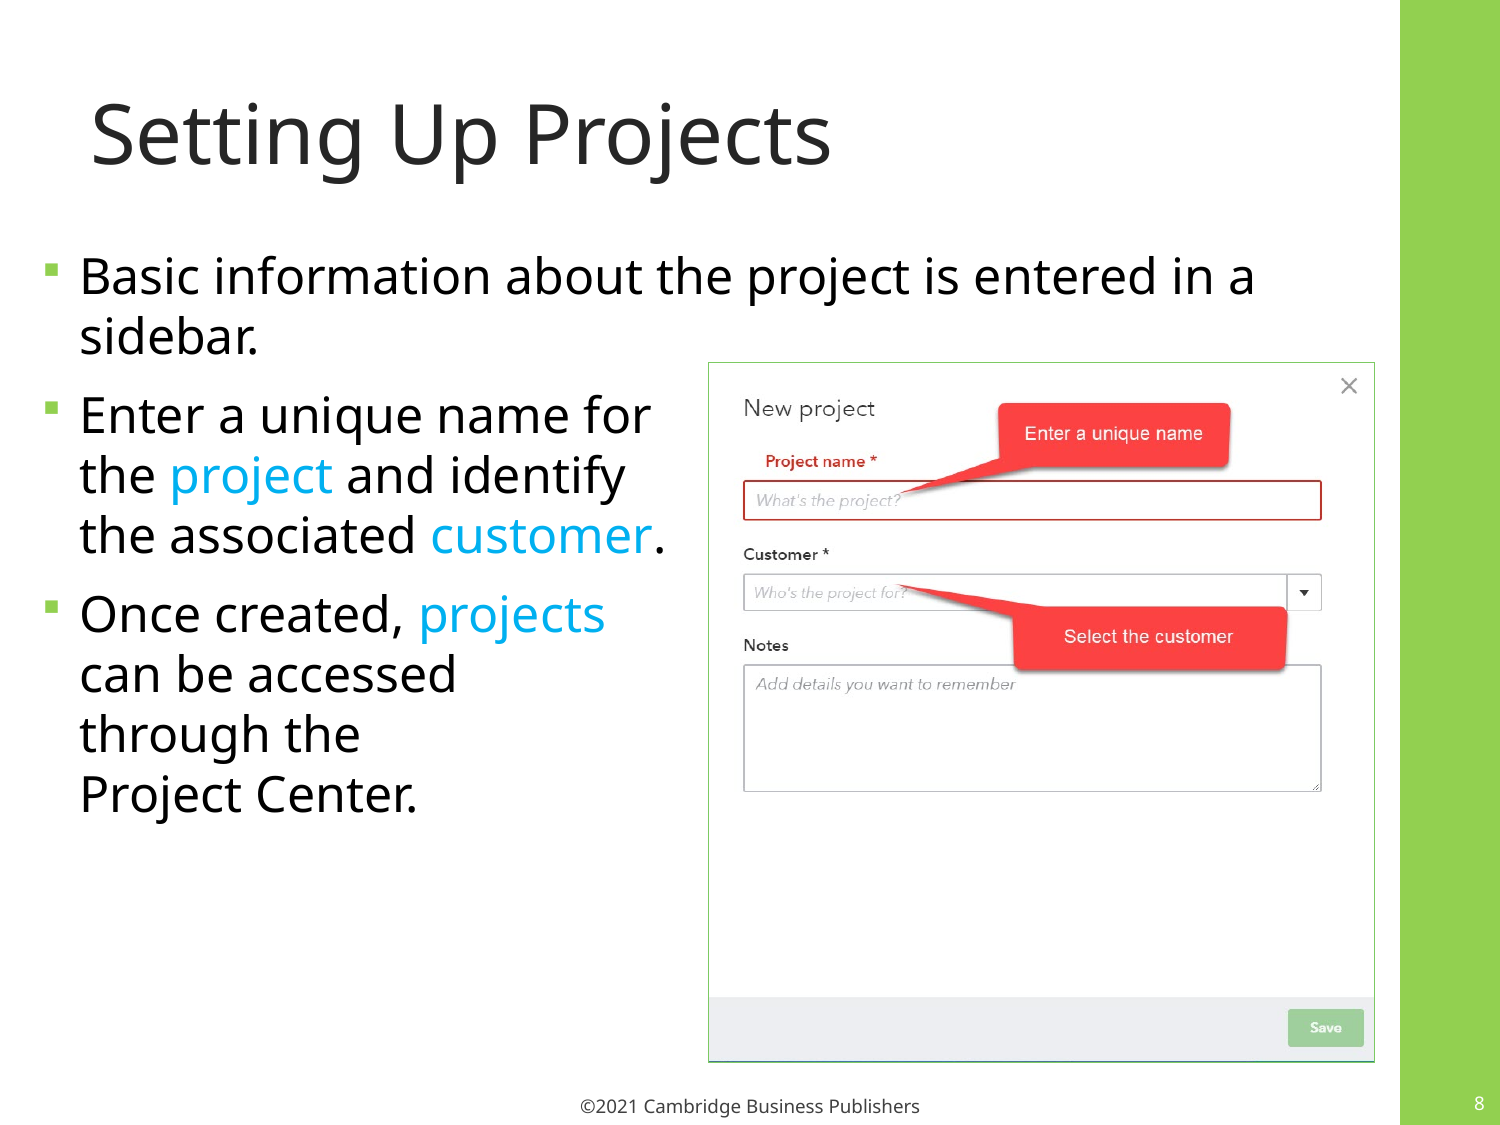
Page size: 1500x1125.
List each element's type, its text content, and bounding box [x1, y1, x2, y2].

list Basic information about the project is entered in a sidebar. Enter a unique name for the project and identify the associated customer. Once created, projects can be accessed through the Project Center. record. [26, 237, 1388, 1063]
slide_number 8 [1400, 1079, 1500, 1125]
footer ©2021 Cambridge Business Publishers [426, 1080, 1074, 1125]
title Setting Up Projects [75, 0, 1400, 275]
picture [708, 362, 1375, 1063]
